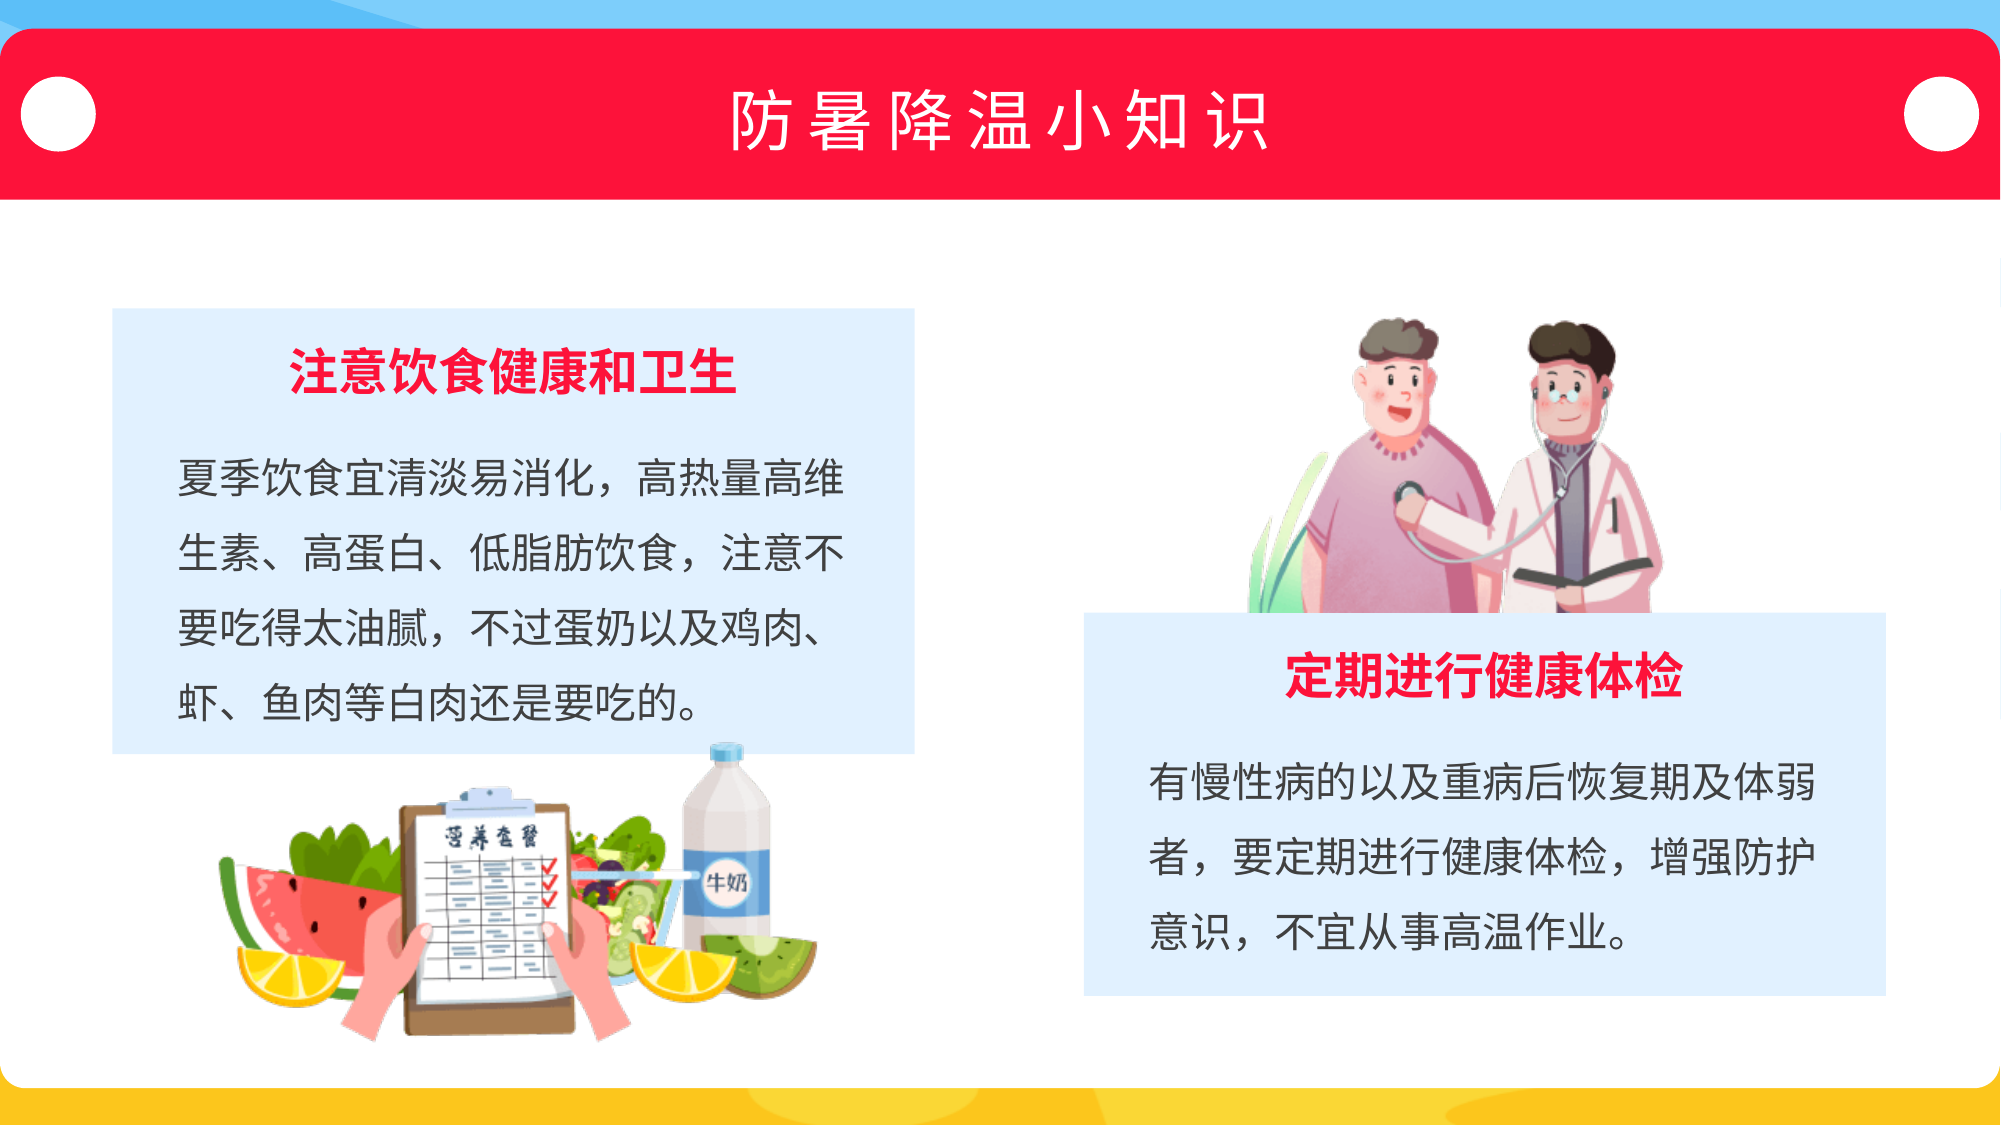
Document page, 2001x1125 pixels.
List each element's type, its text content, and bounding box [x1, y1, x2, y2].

text_box 防暑降温小知识 [113, 71, 1886, 166]
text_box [1083, 612, 1886, 996]
picture [0, 671, 2000, 1125]
picture [1134, 277, 1780, 613]
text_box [112, 308, 915, 755]
